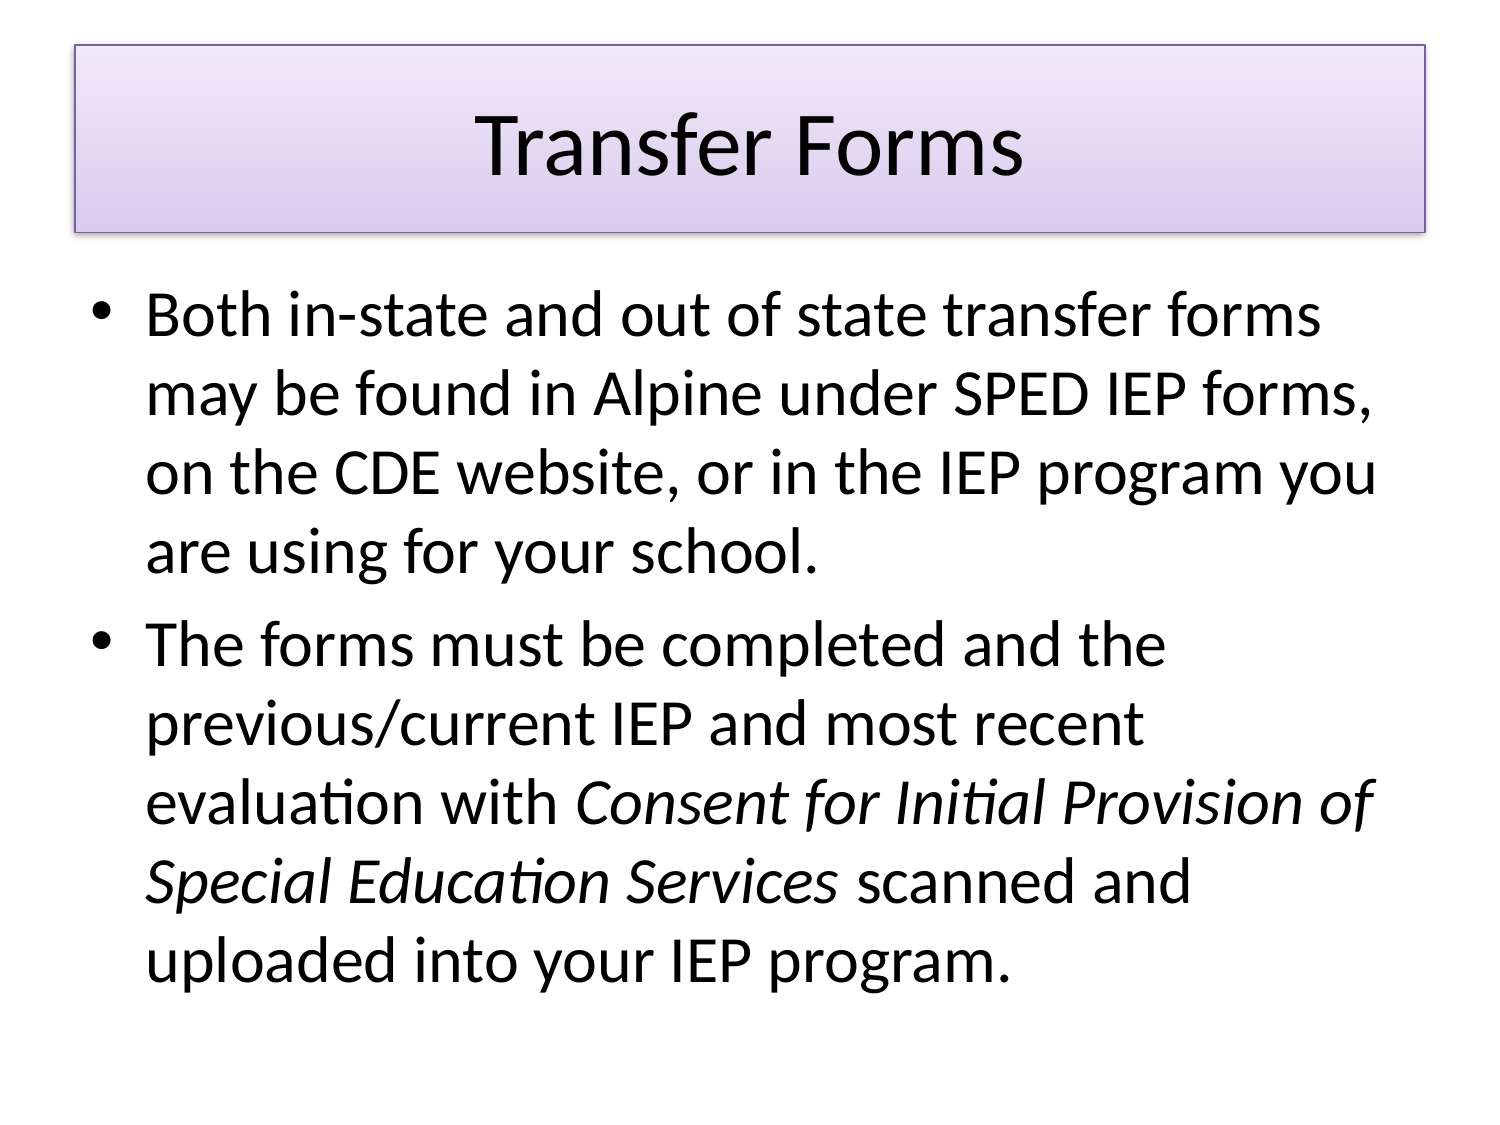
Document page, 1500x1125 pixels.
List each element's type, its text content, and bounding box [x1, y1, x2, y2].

list Both in-state and out of state transfer forms may be found in Alpine under SPED IEP forms, on the CDE website, or in the IEP program you are using for your school. The forms must be completed and the previous/current IEP and most recent evaluation with Consent for Initial Provision of Special Education Services scanned and uploaded into your IEP program. [75, 262, 1425, 1005]
title Transfer Forms [74, 44, 1426, 233]
